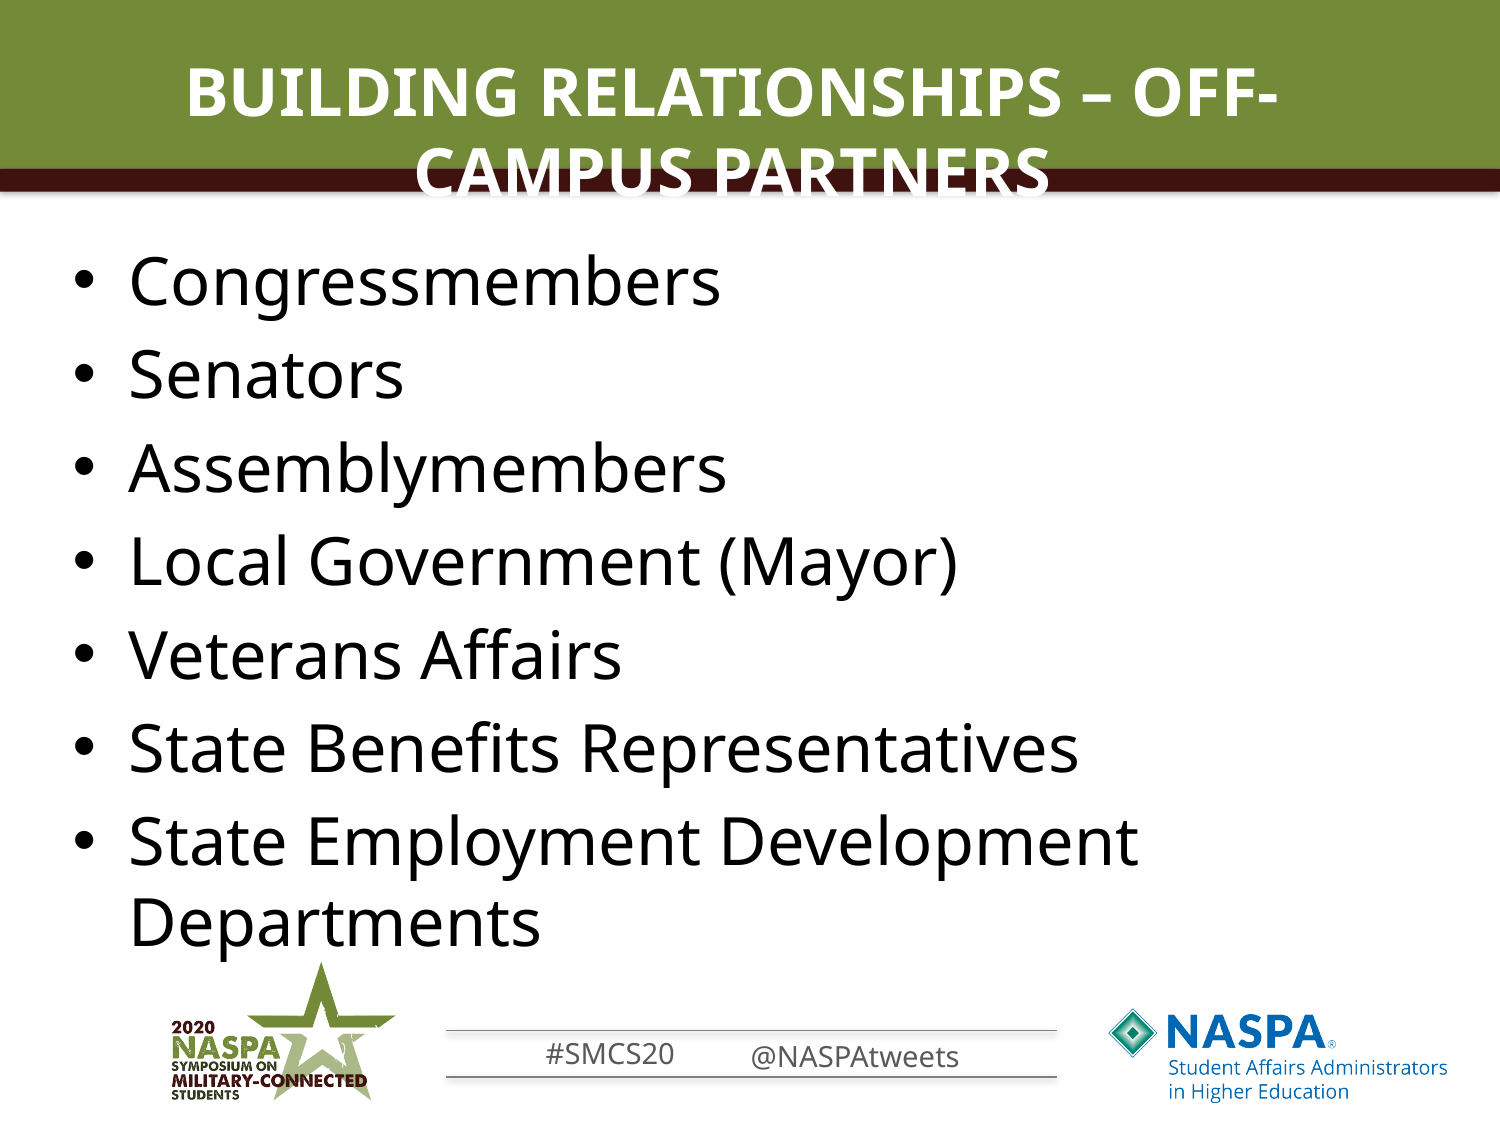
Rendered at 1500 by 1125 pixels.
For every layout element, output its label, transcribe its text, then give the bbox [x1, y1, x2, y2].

title BUILDING RELATIONSHIPS – OFF-CAMPUS PARTNERS [57, 42, 1408, 230]
list Congressmembers Senators Assemblymembers Local Government (Mayor) Veterans Affairs State Benefits Representatives State Employment Development Departments [57, 231, 1408, 974]
picture [171, 974, 396, 1103]
picture [1108, 1008, 1447, 1103]
